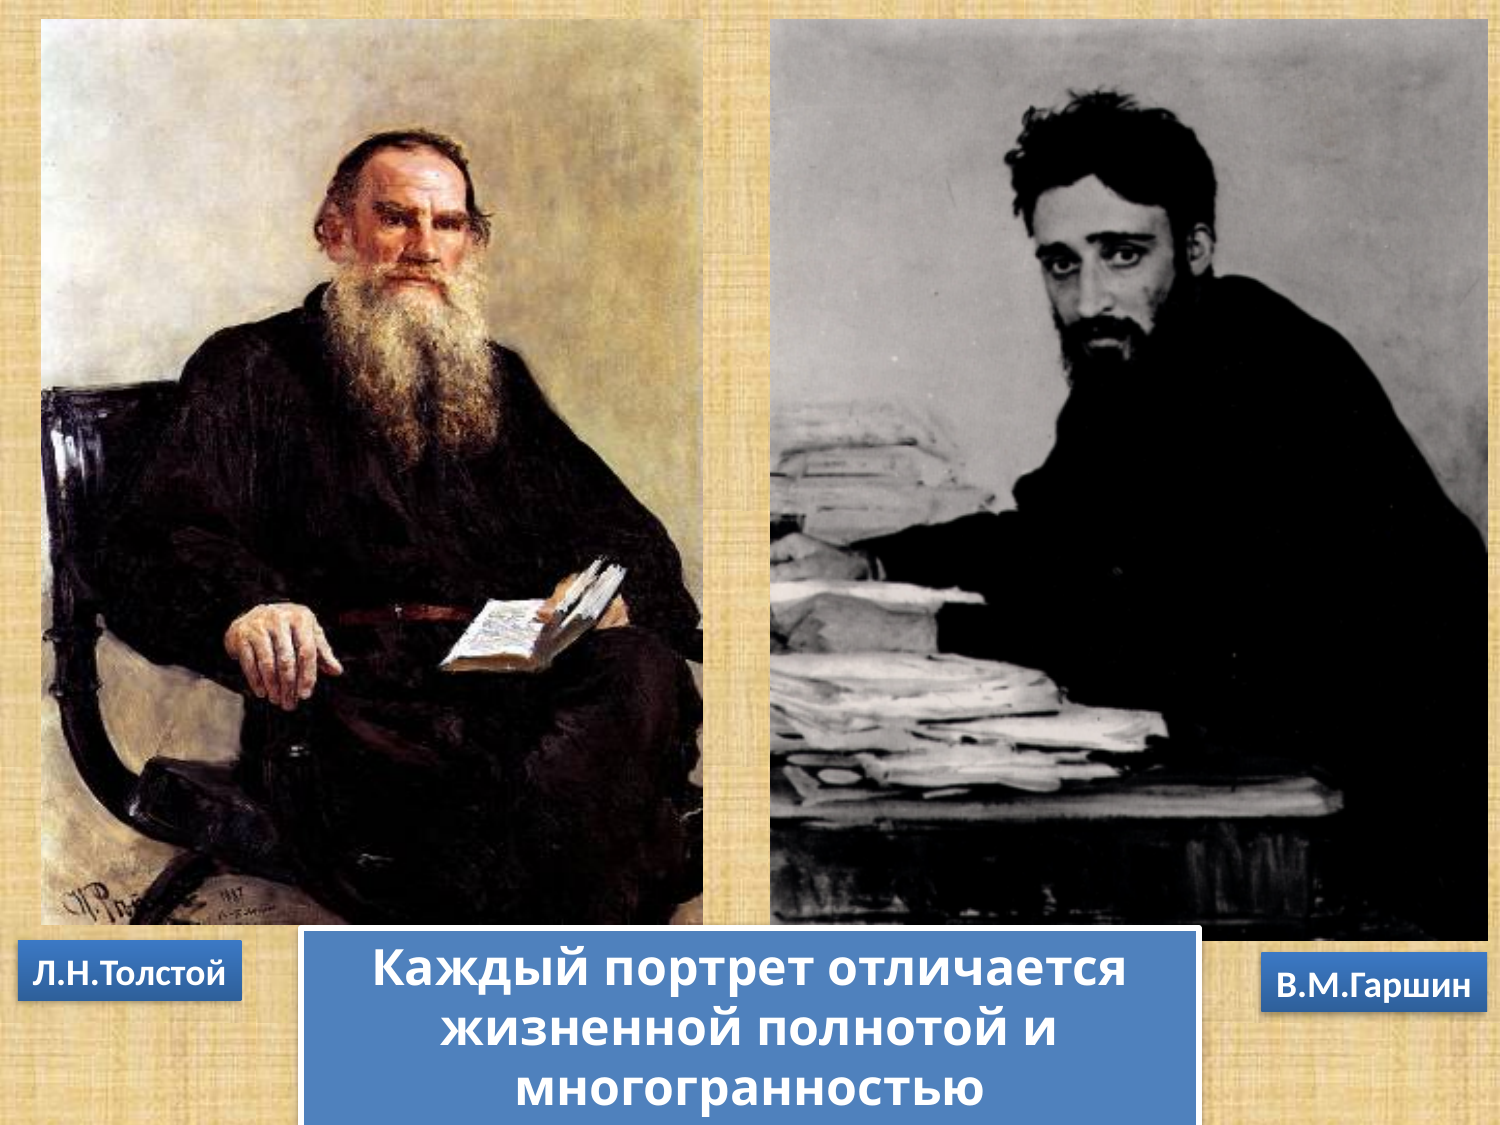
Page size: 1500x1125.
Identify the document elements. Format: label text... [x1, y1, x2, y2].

picture [0, 0, 1500, 1125]
text_box Каждый портрет отличается жизненной полнотой и многогранностью характеристики. [298, 925, 1202, 1125]
text_box Л.Н.Толстой [17, 940, 242, 1001]
text_box В.М.Гаршин [1261, 952, 1488, 1012]
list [41, 18, 703, 926]
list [769, 18, 1488, 941]
